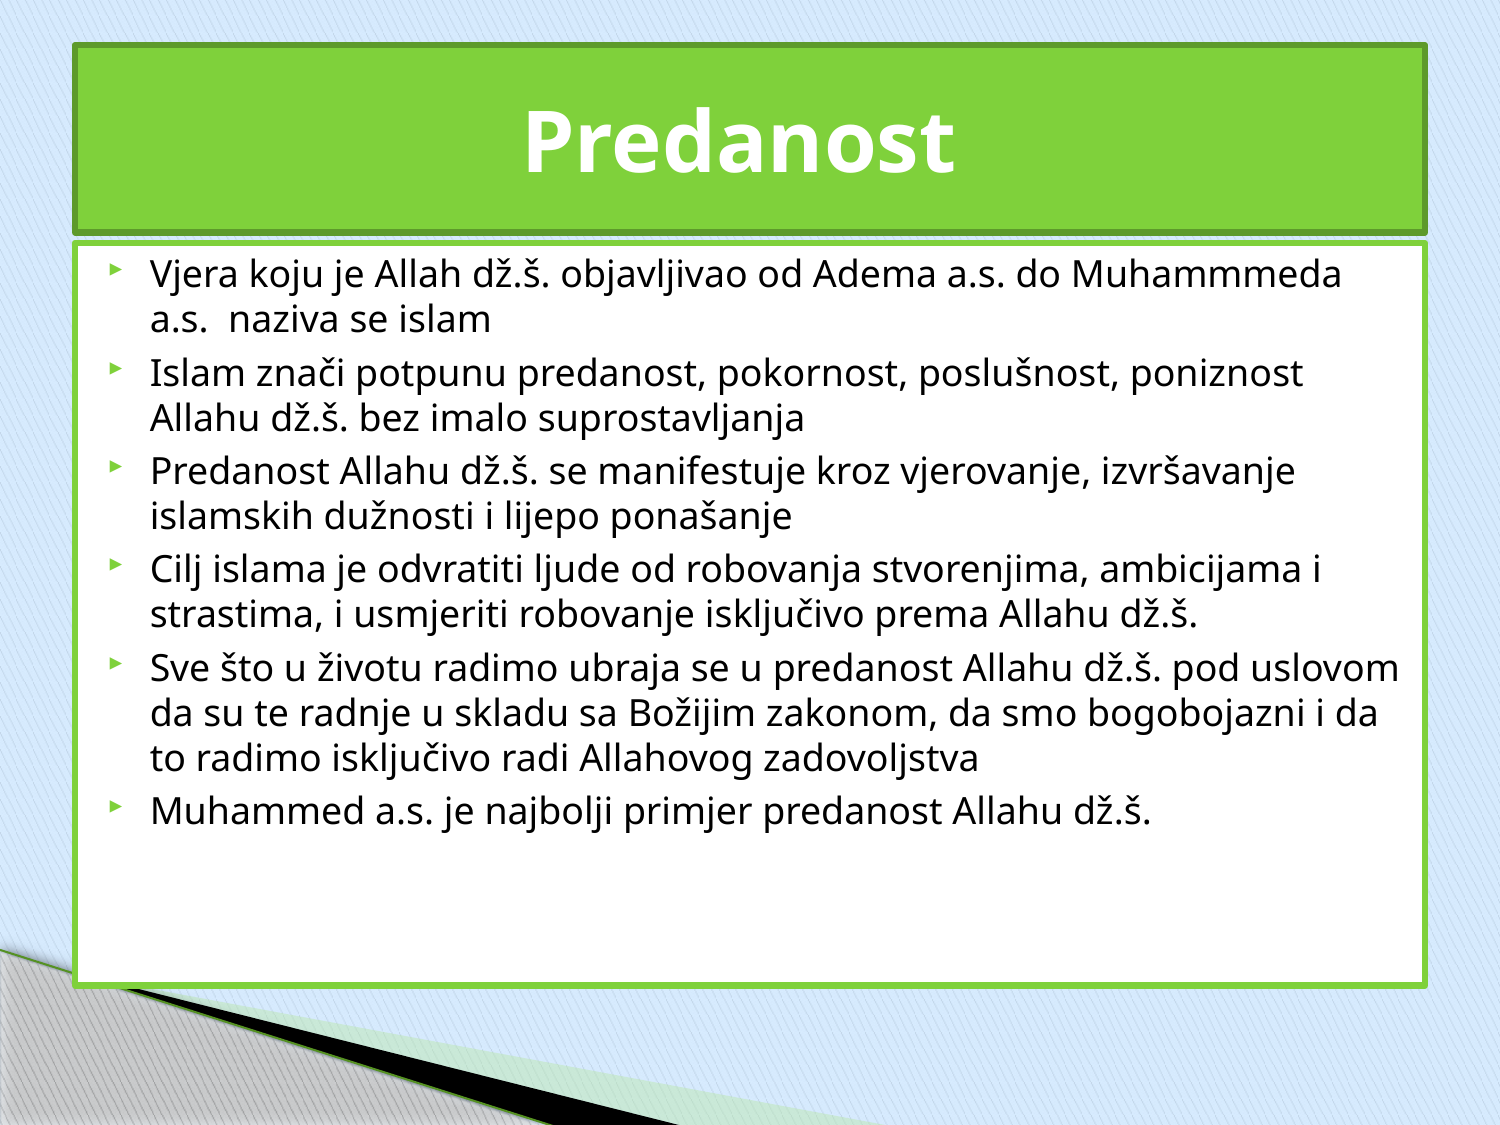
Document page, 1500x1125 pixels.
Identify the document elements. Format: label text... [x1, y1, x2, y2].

title Predanost [72, 42, 1428, 236]
list Vjera koju je Allah dž.š. objavljivao od Adema a.s. do Muhammmeda a.s. naziva se islam Islam znači potpunu predanost, pokornost, poslušnost, poniznost Allahu dž.š. bez imalo suprostavljanja Predanost Allahu dž.š. se manifestuje kroz vjerovanje, izvršavanje islamskih dužnosti i lijepo ponašanje Cilj islama je odvratiti ljude od robovanja stvorenjima, ambicijama i strastima, i usmjeriti robovanje isključivo prema Allahu dž.š. Sve što u životu radimo ubraja se u predanost Allahu dž.š. pod uslovom da su te radnje u skladu sa Božijim zakonom, da smo bogobojazni i da to radimo isključivo radi Allahovog zadovoljstva Muhammed a.s. je najbolji primjer predanost Allahu dž.š. [72, 240, 1428, 989]
